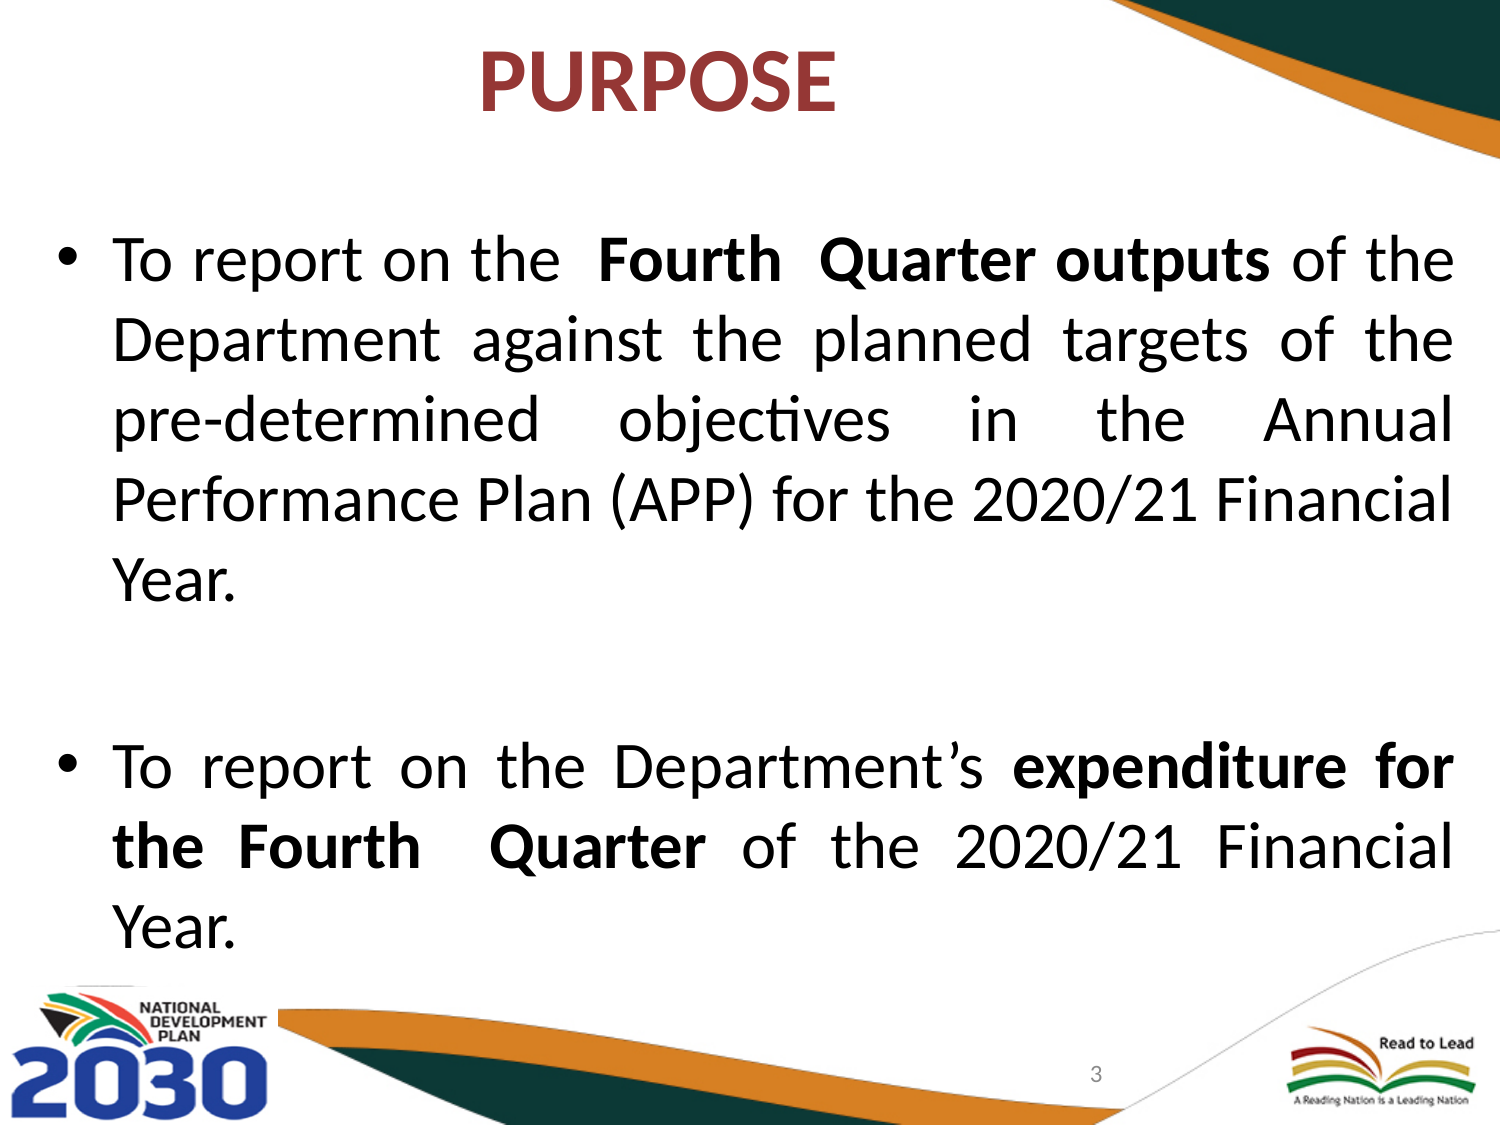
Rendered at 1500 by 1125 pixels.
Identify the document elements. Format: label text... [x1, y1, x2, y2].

picture [0, 0, 1500, 1125]
slide_number 3 [1074, 1042, 1425, 1103]
list To report on the Fourth Quarter outputs of the Department against the planned targets of the pre-determined objectives in the Annual Performance Plan (APP) for the 2020/21 Financial Year. To report on the Department’s expenditure for the Fourth Quarter of the 2020/21 Financial Year. [41, 149, 1471, 1005]
title PURPOSE [0, 0, 1317, 149]
